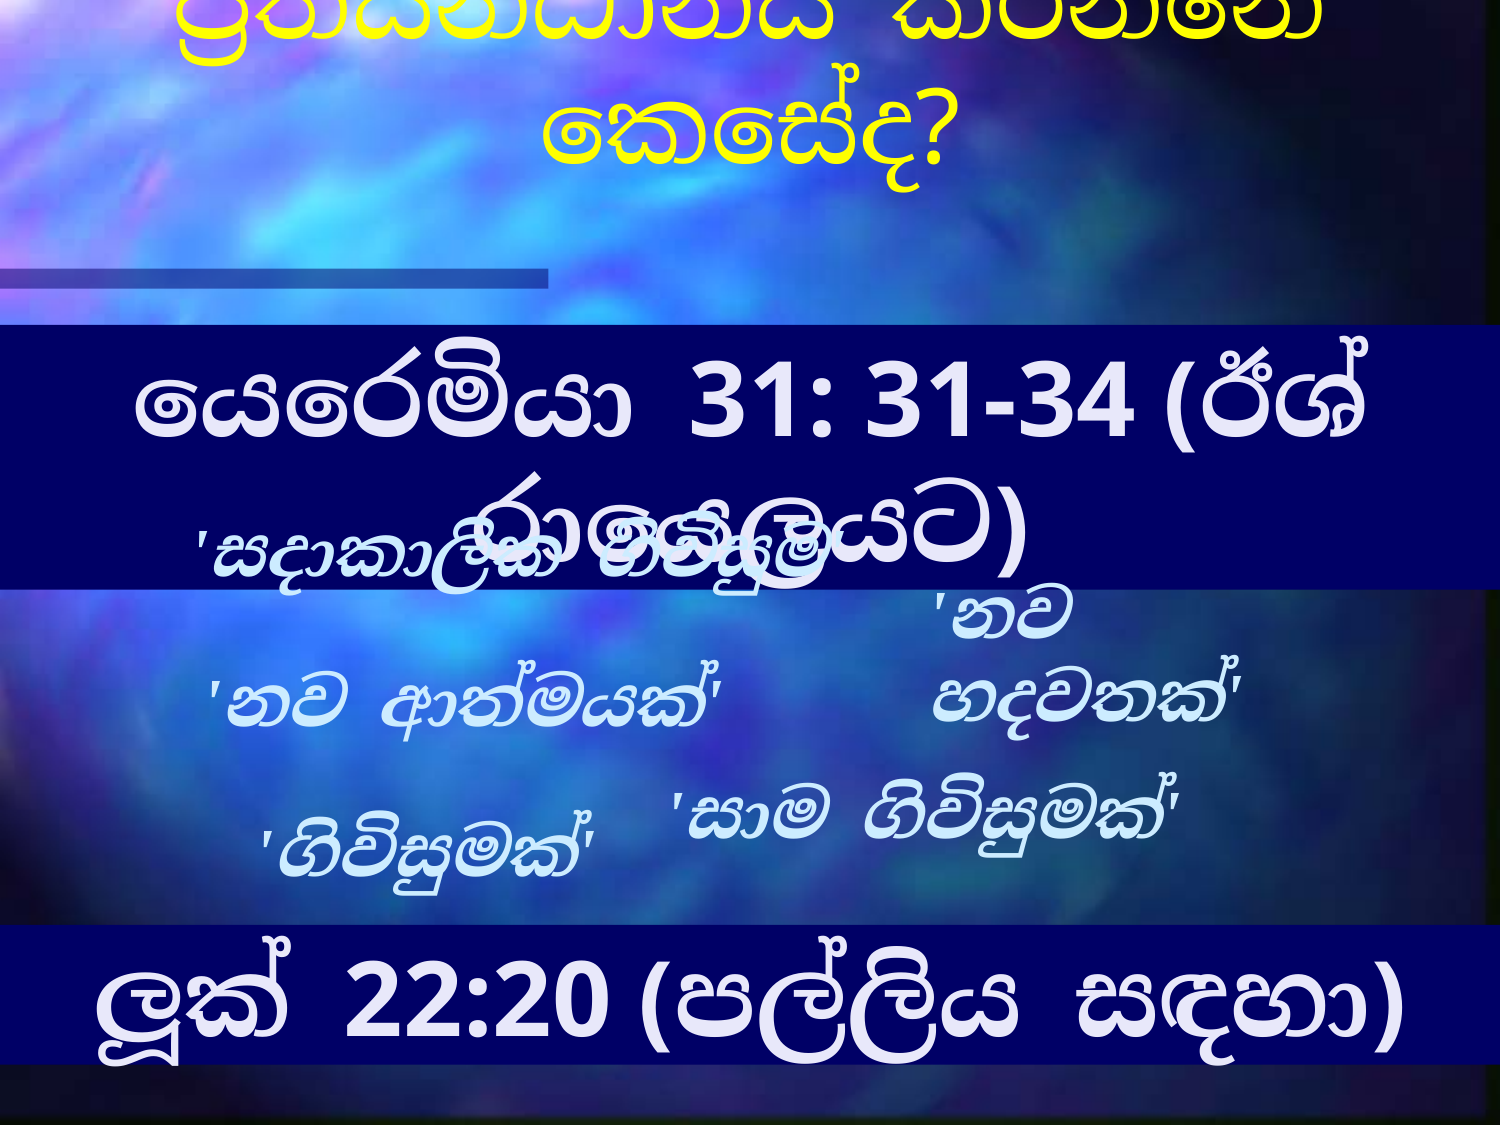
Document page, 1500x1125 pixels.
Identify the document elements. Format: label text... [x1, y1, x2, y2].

text_box ලූක් 22:20 (පල්ලිය සඳහා) [0, 924, 1500, 1065]
picture [0, 590, 1500, 924]
text_box 'සාම ගිවිසුමක්' [650, 762, 1300, 860]
picture [0, 1065, 1500, 1125]
text_box යෙරෙමියා 31: 31-34 (ඊශ්‍රායෙලයට) [0, 324, 1500, 590]
text_box 'සදාකාලික ගිවිසුම' [174, 499, 1375, 598]
text_box 'නව ආත්මයක්' [137, 649, 788, 748]
title ප්‍රතිසන්ධානය කරන්නේ කෙසේද? [0, 0, 1500, 192]
picture [0, 192, 1500, 324]
text_box 'නව හදවතක්' [912, 562, 1413, 743]
text_box 'ගිවිසුමක්' [99, 799, 750, 898]
